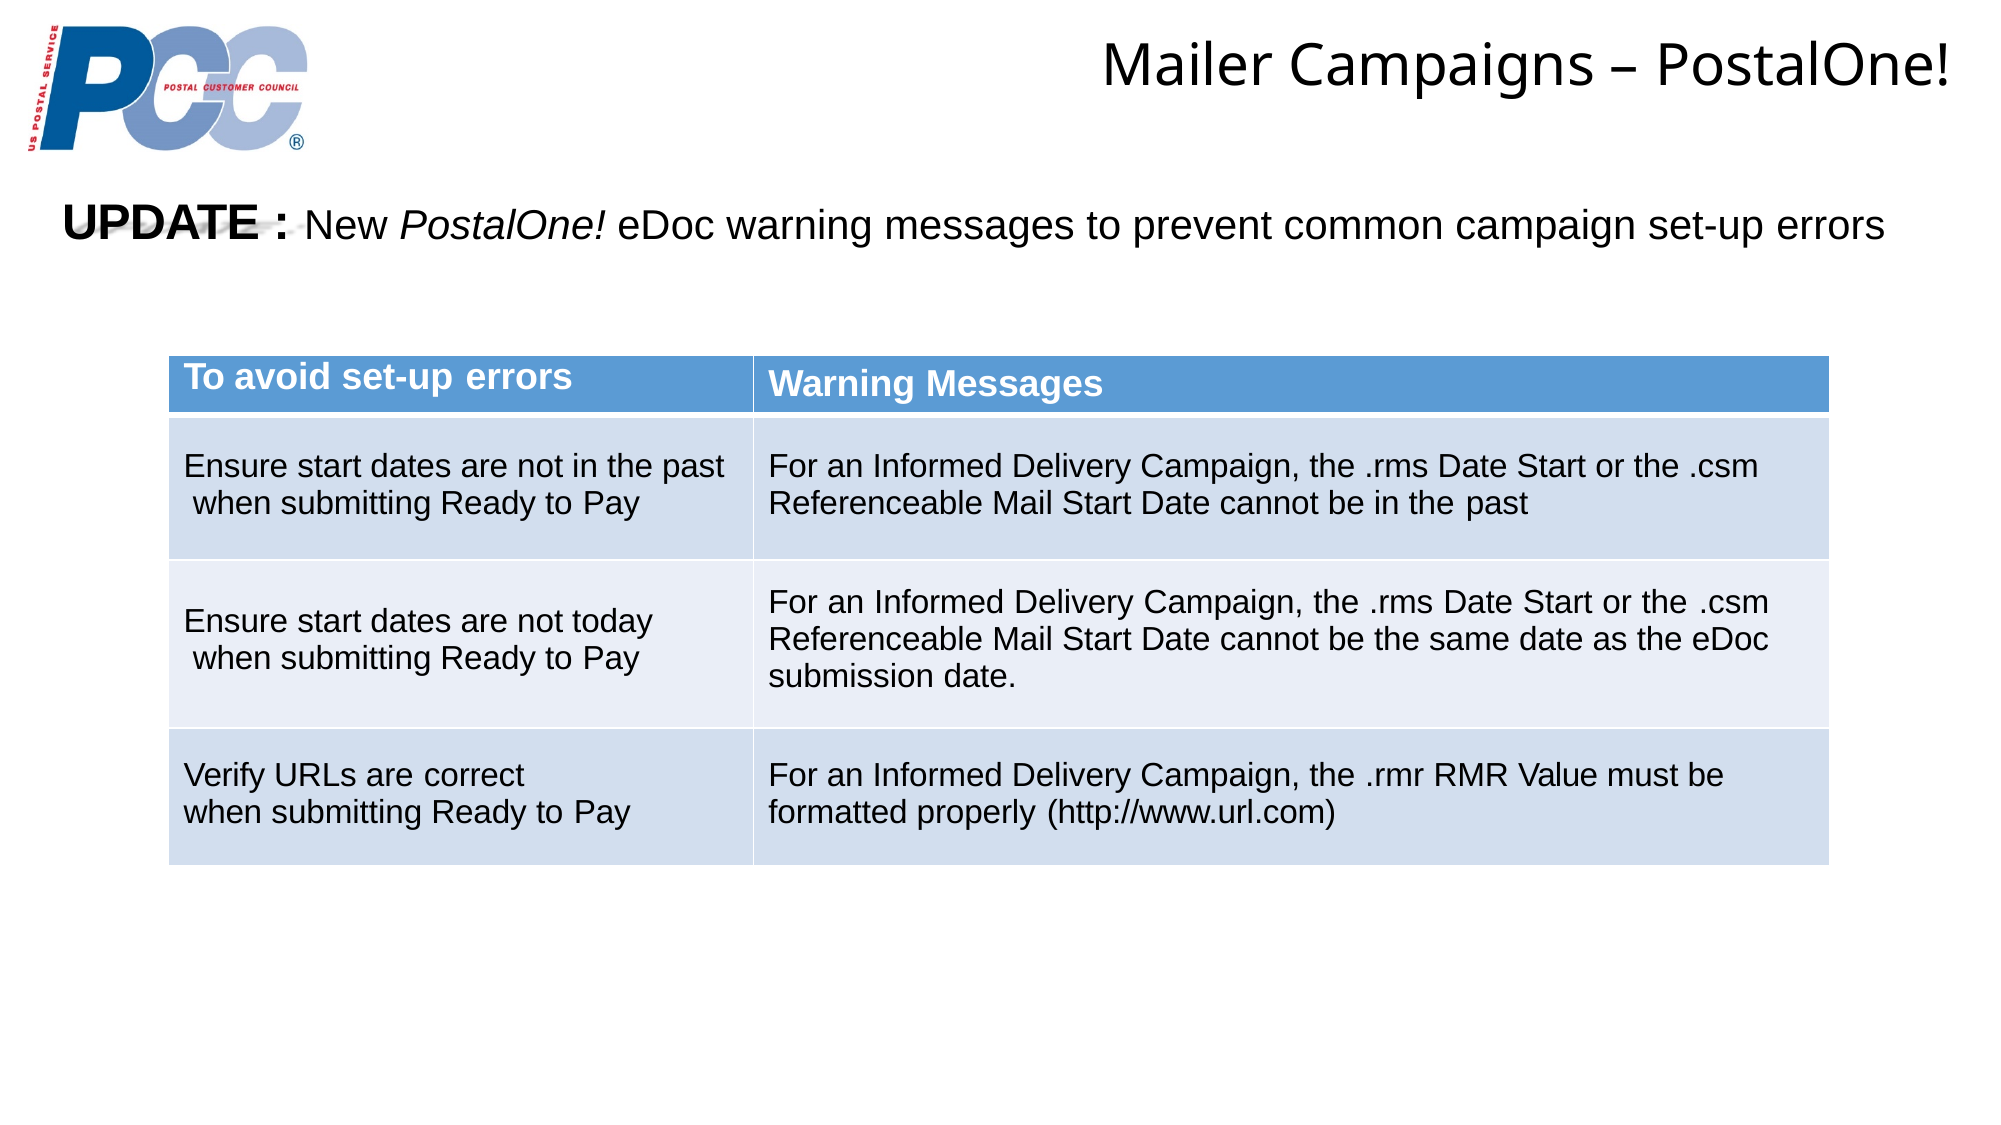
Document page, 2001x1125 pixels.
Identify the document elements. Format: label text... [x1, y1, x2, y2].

table_cell For an Informed Delivery Campaign, the .rms Date Start or the .csm Referenceable Mail Start Date cannot be in the past [754, 418, 1829, 559]
table_cell Ensure start dates are not in the past when submitting Ready to Pay [169, 418, 753, 559]
table_header To avoid set-up errors [169, 356, 753, 412]
picture [28, 24, 309, 152]
title Mailer Campaigns – PostalOne! [1099, 0, 1976, 157]
table_cell Verify URLs are correct when submitting Ready to Pay [169, 729, 753, 865]
table_cell For an Informed Delivery Campaign, the .rms Date Start or the .csm Referenceable Mail Start Date cannot be the same date as the eDoc submission date. [754, 561, 1829, 727]
table_header Warning Messages [754, 356, 1829, 412]
table_cell Ensure start dates are not today when submitting Ready to Pay [169, 561, 753, 727]
table_cell For an Informed Delivery Campaign, the .rmr RMR Value must be formatted properly (http://www.url.com) [754, 729, 1829, 865]
text_box [4, 208, 382, 251]
text_box UPDATE : New PostalOne! eDoc warning messages to prevent common campaign set-up errors [60, 187, 1887, 250]
